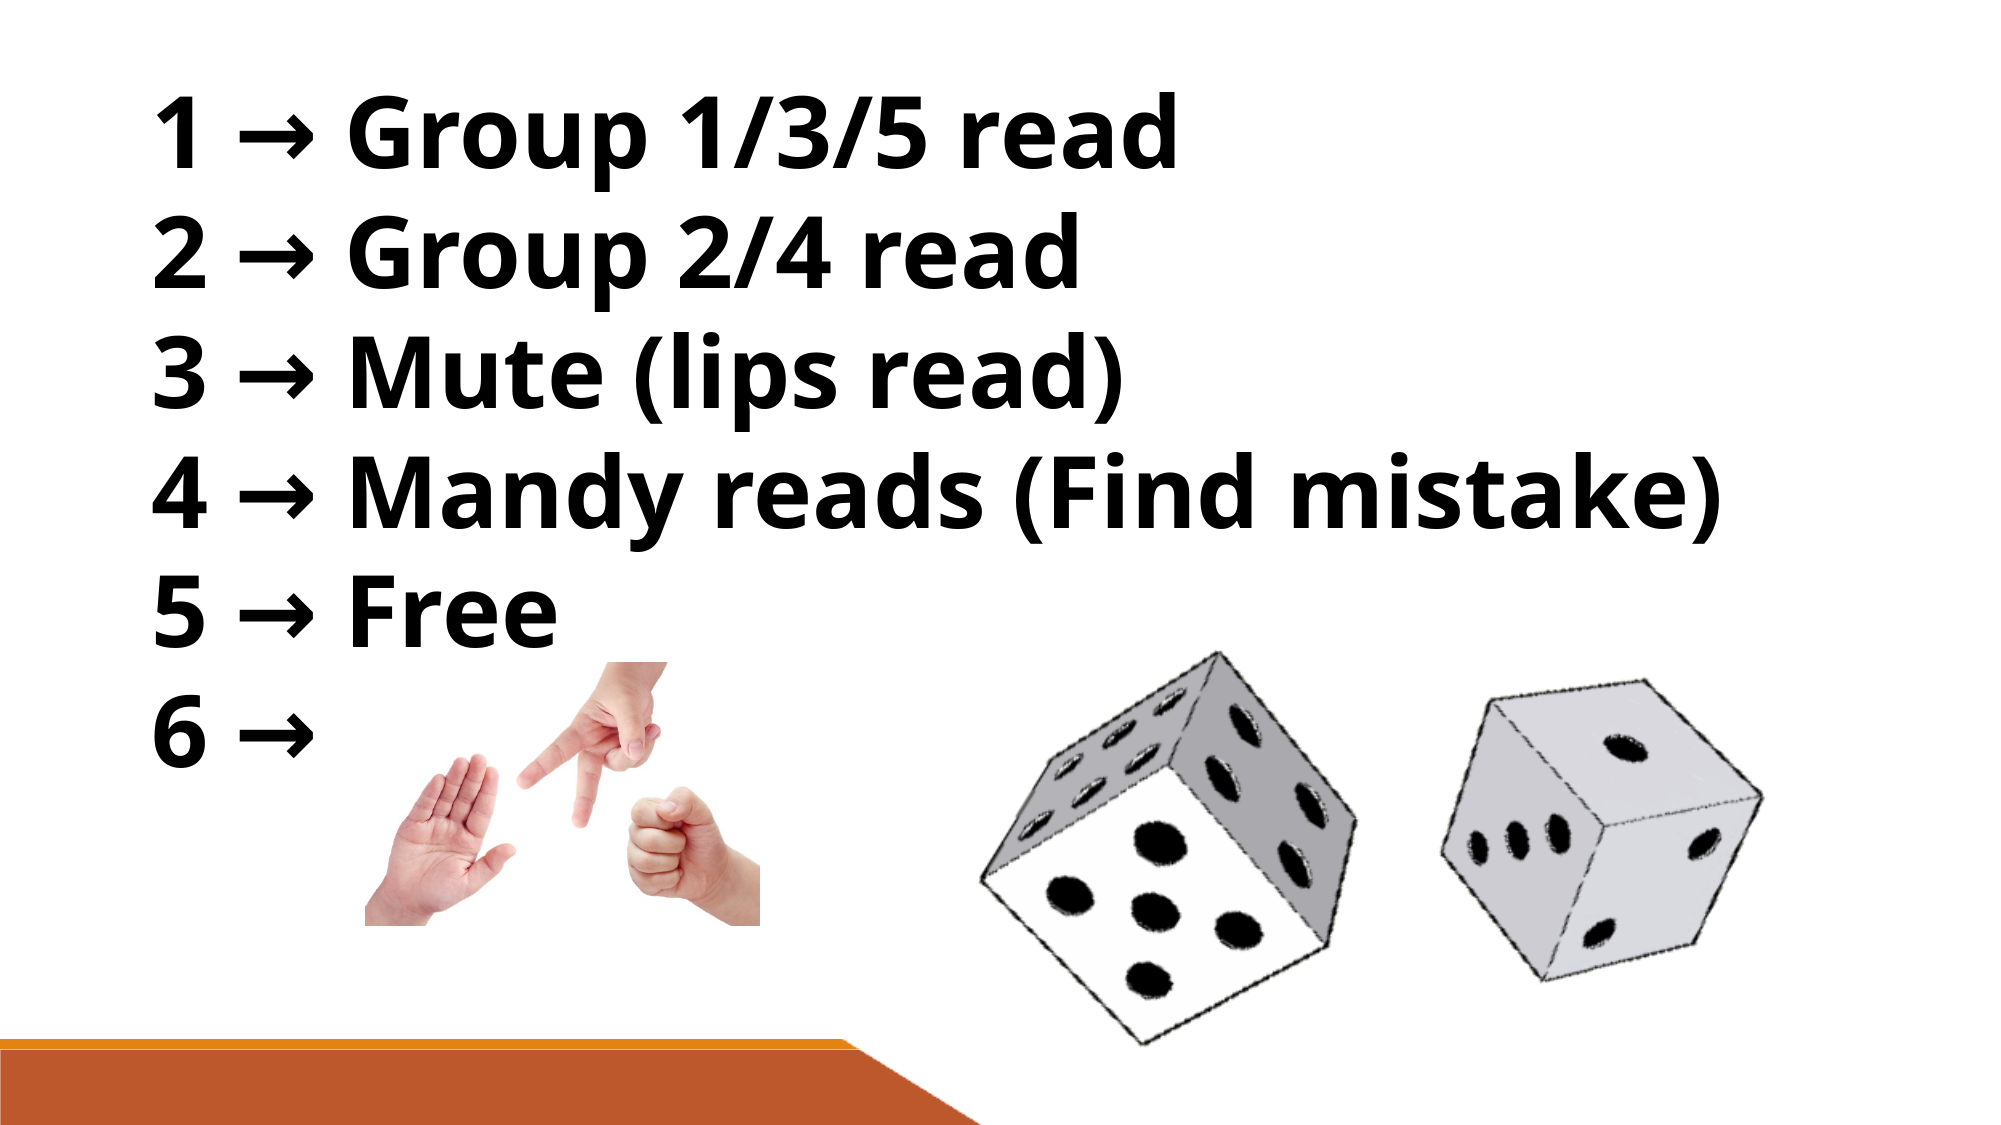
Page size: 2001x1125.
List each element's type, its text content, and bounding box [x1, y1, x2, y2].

picture [364, 364, 2000, 1125]
text_box 1 → Group 1/3/5 read 2 → Group 2/4 read 3 → Mute (lips read) 4 → Mandy reads (Find mistake) 5 → Free 6 → [136, 60, 1869, 841]
